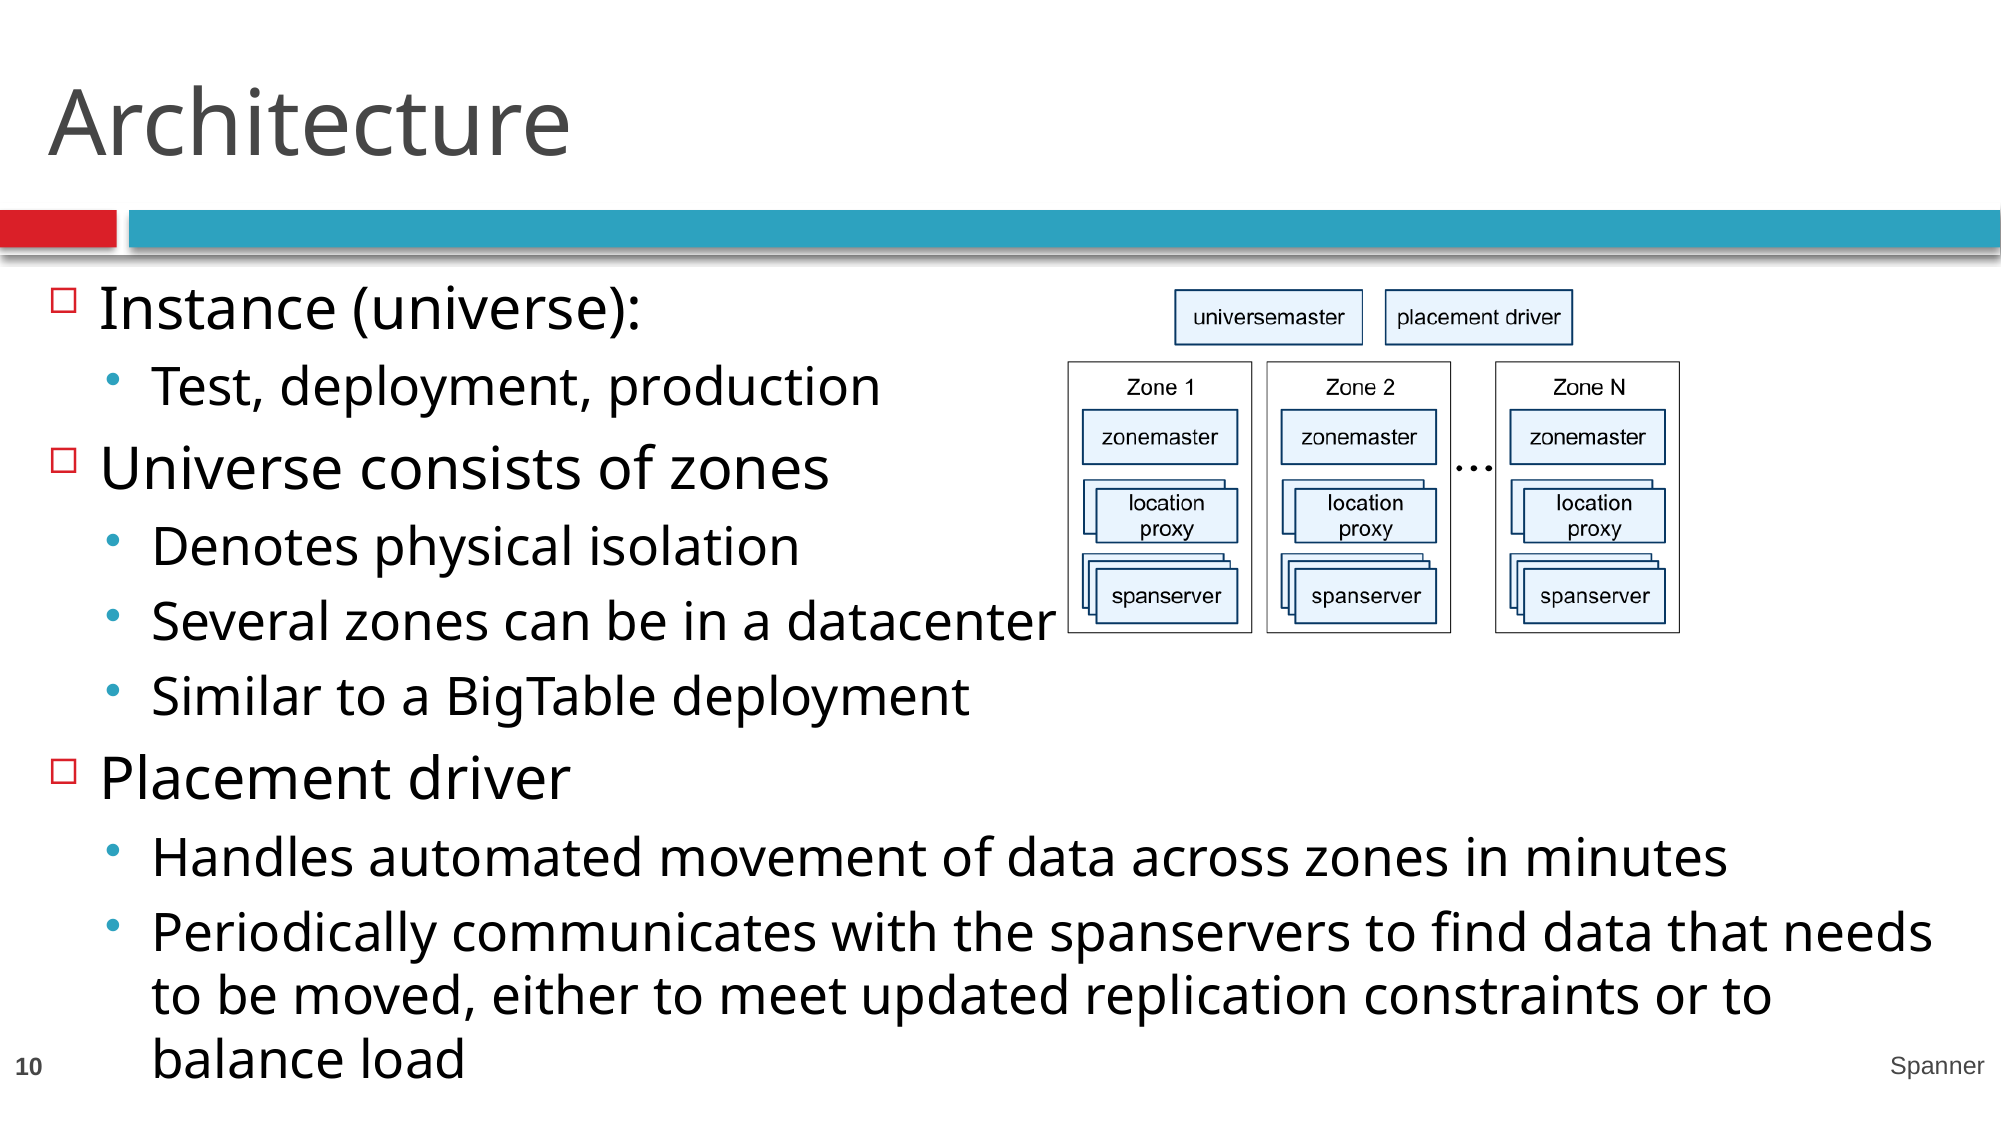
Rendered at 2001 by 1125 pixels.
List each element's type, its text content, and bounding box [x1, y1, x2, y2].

title Architecture [33, 37, 1967, 200]
picture [1062, 287, 1687, 639]
slide_number 10 [0, 1042, 434, 1103]
list Instance (universe): Test, deployment, production Universe consists of zones Denotes physical isolation Several zones can be in a datacenter Similar to a BigTable deployment Placement driver Handles automated movement of data across zones in minutes Periodically communicates with the spanservers to find data that needs to be moved, either to meet updated replication constraints or to balance load [33, 262, 1967, 1100]
footer Spanner [1233, 1042, 2000, 1103]
